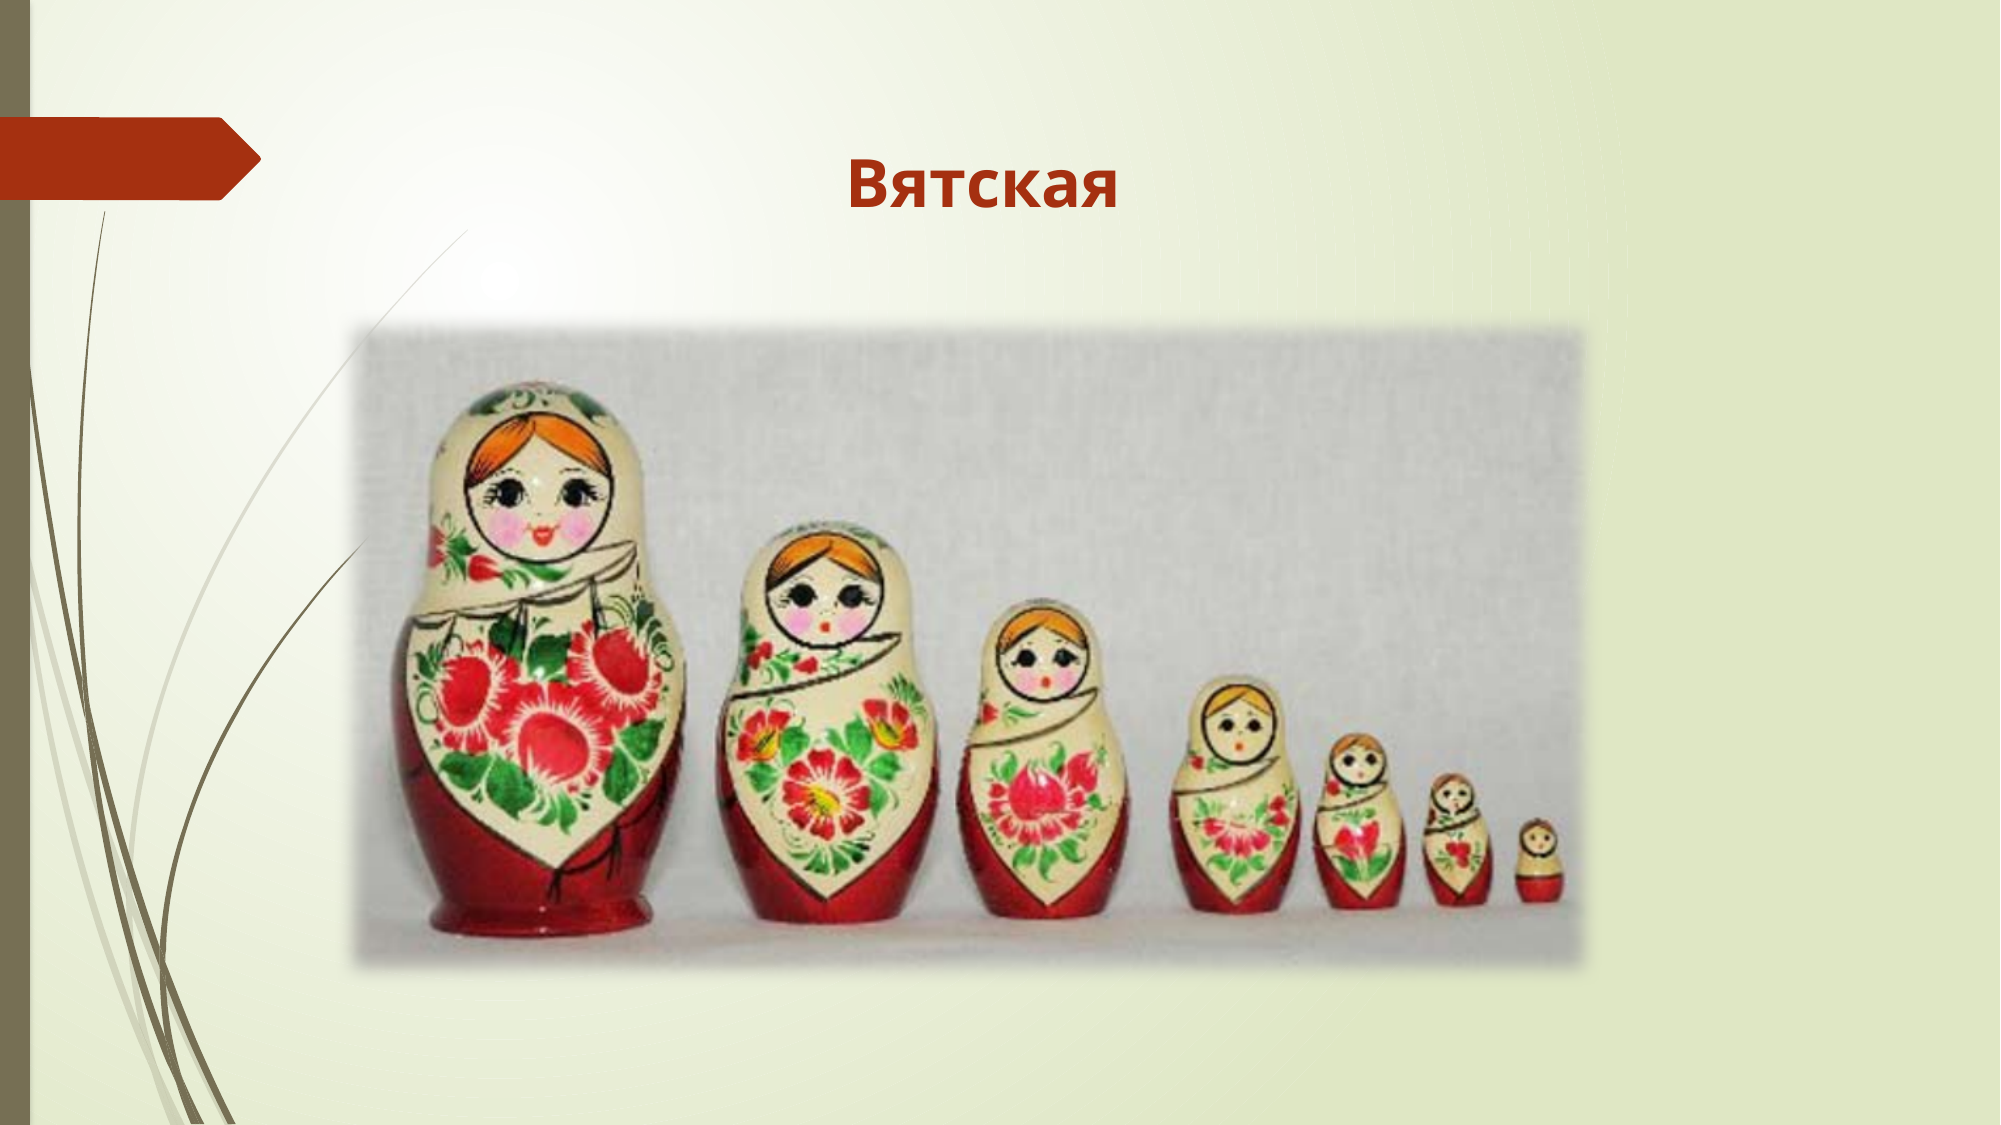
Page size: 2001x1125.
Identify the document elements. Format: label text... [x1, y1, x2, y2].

text_box Вятская [526, 133, 1442, 228]
picture [334, 310, 1602, 987]
